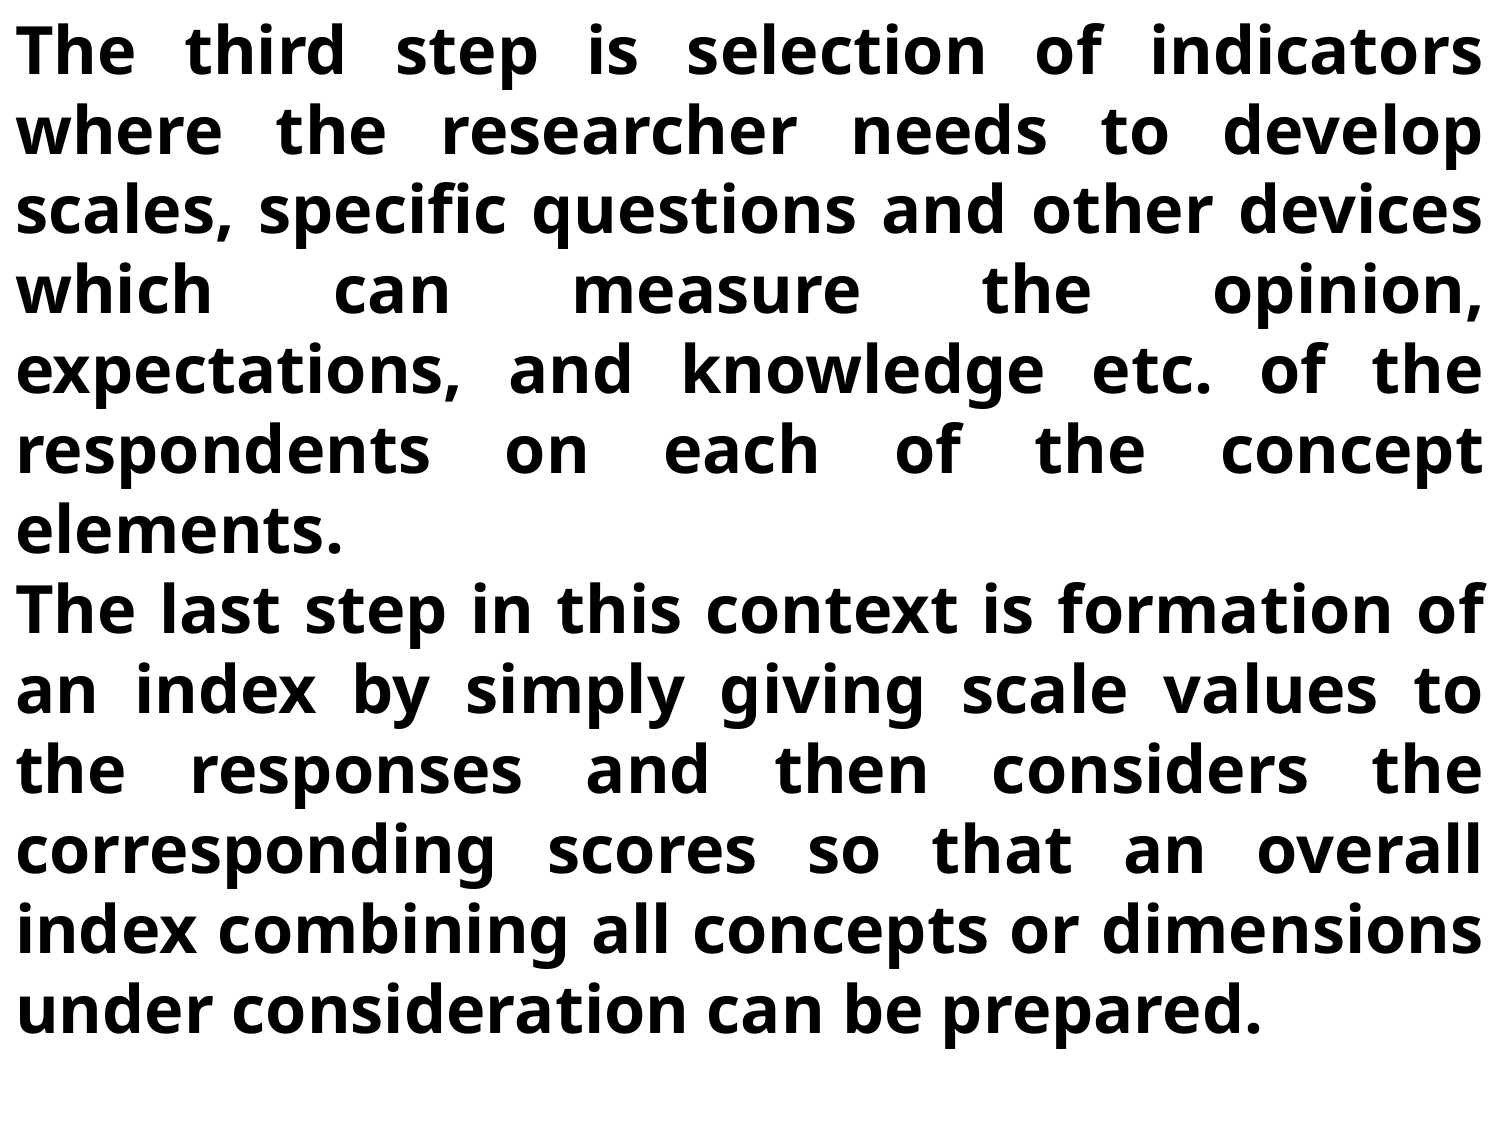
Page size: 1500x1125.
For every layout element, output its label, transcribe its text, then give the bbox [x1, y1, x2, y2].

text_box The third step is selection of indicators where the researcher needs to develop scales, specific questions and other devices which can measure the opinion, expectations, and knowledge etc. of the respondents on each of the concept elements. The last step in this context is formation of an index by simply giving scale values to the responses and then considers the corresponding scores so that an overall index combining all concepts or dimensions under consideration can be prepared. [0, 0, 1500, 1125]
